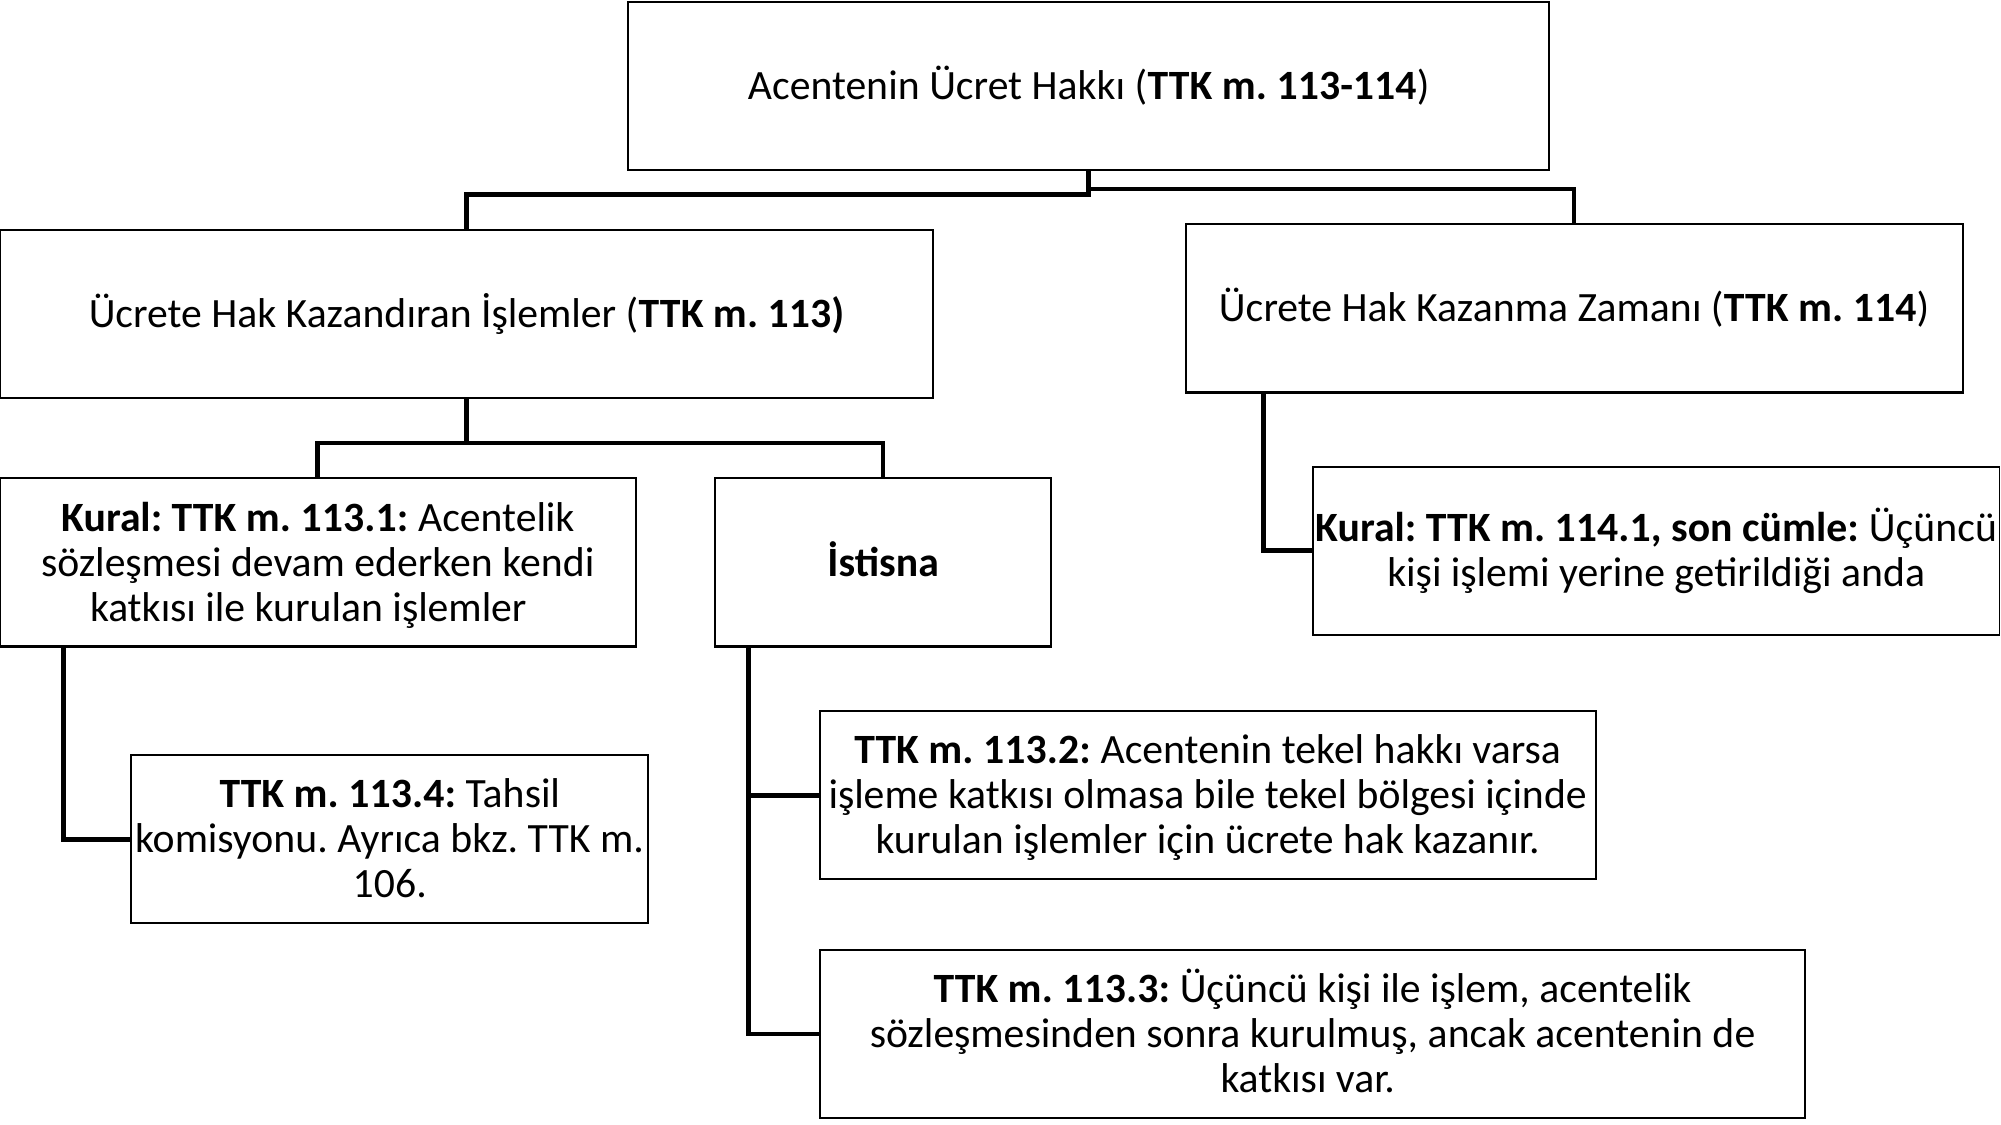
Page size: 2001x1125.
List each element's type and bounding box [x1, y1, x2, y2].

list [0, 0, 2000, 1119]
